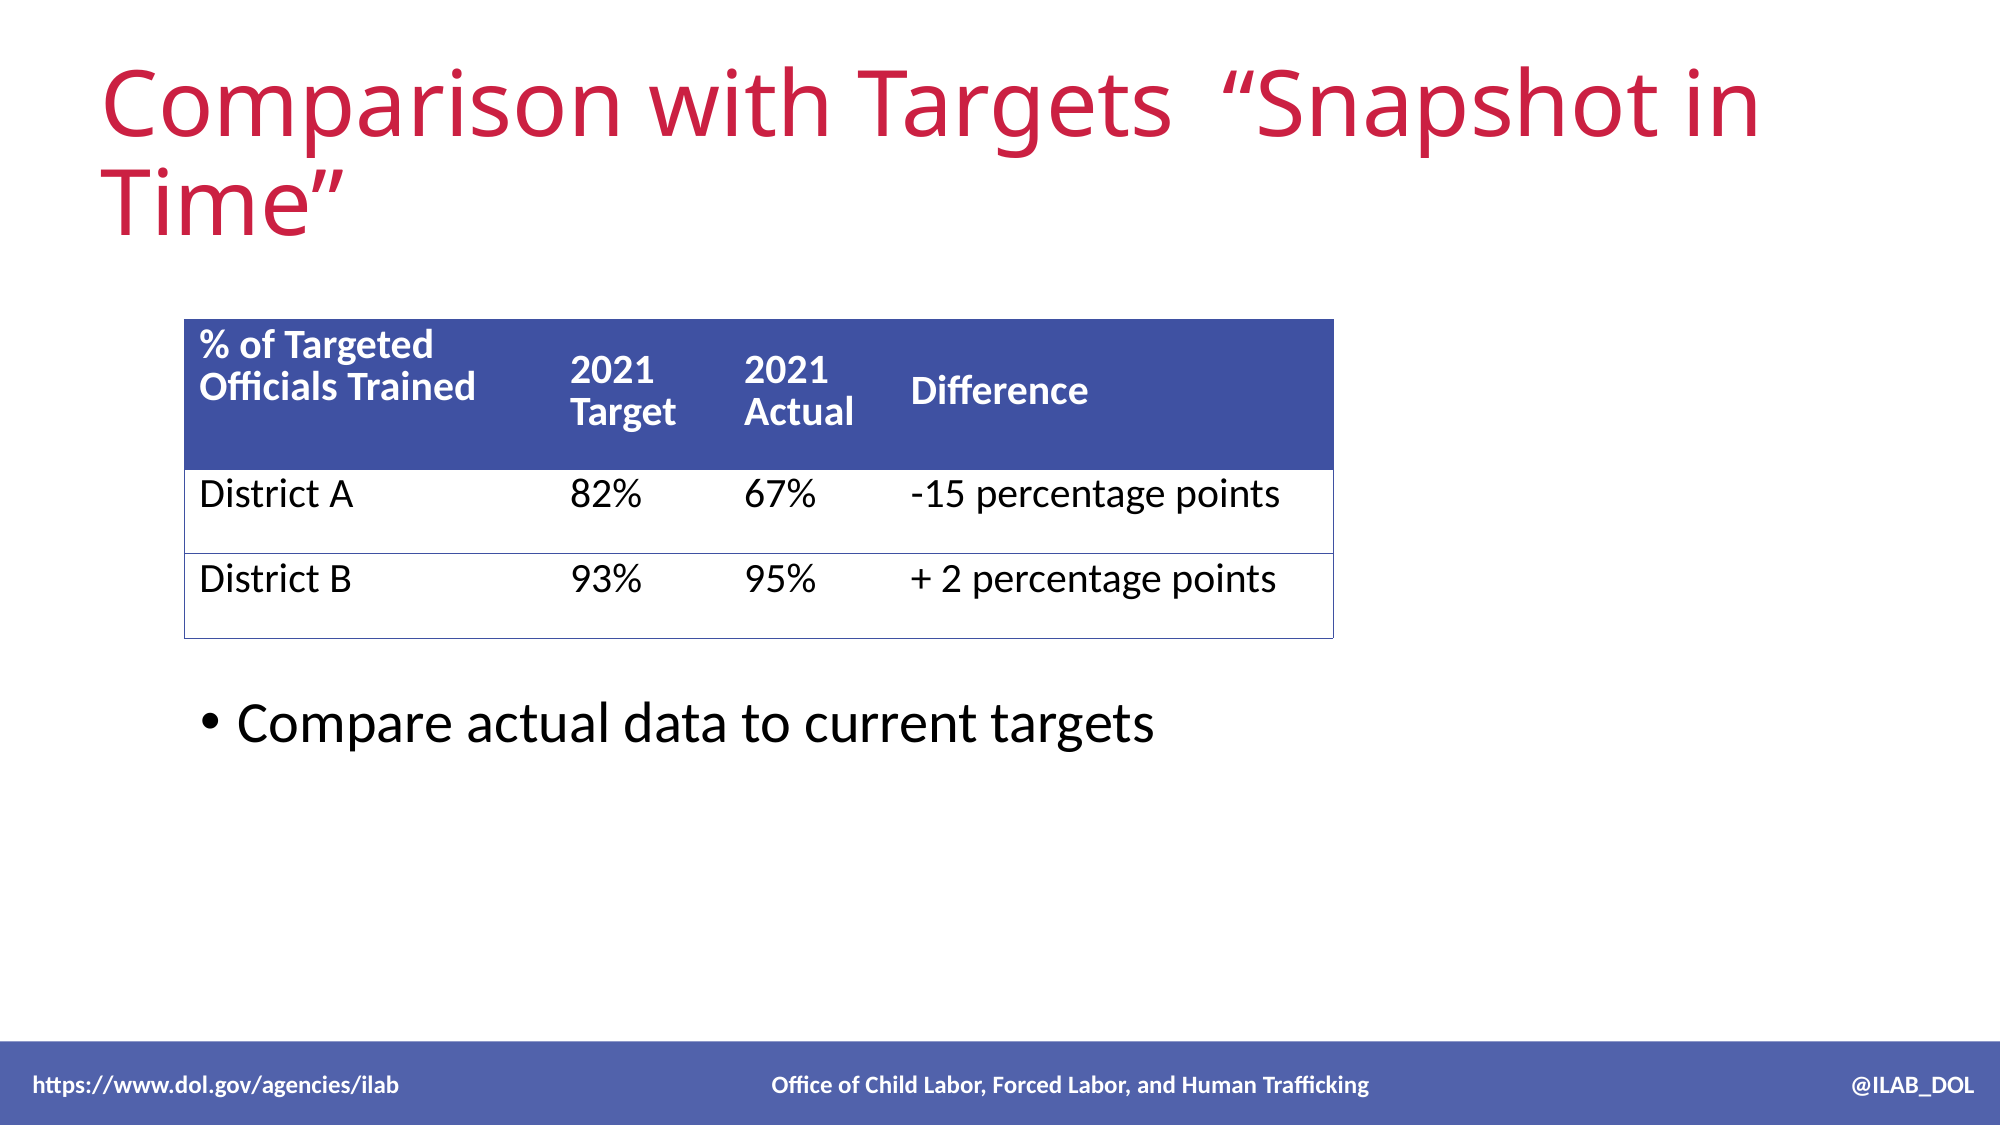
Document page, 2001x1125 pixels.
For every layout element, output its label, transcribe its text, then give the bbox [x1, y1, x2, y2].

table_cell District B [185, 554, 555, 638]
footer https://www.dol.gov/agencies/ilab Office of Child Labor, Forced Labor, and Human Trafficking @ILAB_DOL [1334, 1041, 2000, 1125]
table_cell 95% [729, 554, 896, 638]
footer https://www.dol.gov/agencies/ilab Office of Child Labor, Forced Labor, and Human Trafficking @ILAB_DOL [0, 1041, 185, 1125]
table_cell 67% [729, 470, 896, 553]
table_cell 93% [555, 554, 729, 638]
table_header Difference [896, 320, 1333, 469]
table_header 2021 Target [555, 320, 729, 469]
title Comparison with Targets “Snapshot in Time” [85, 47, 1811, 265]
list Compare actual data to current targets [185, 684, 1334, 1125]
table_cell 82% [555, 470, 729, 553]
table_header 2021 Actual [729, 320, 896, 469]
table_cell + 2 percentage points [896, 554, 1333, 638]
table_cell -15 percentage points [896, 470, 1333, 553]
table_header % of Targeted Officials Trained [185, 320, 555, 469]
table_cell District A [185, 470, 555, 553]
